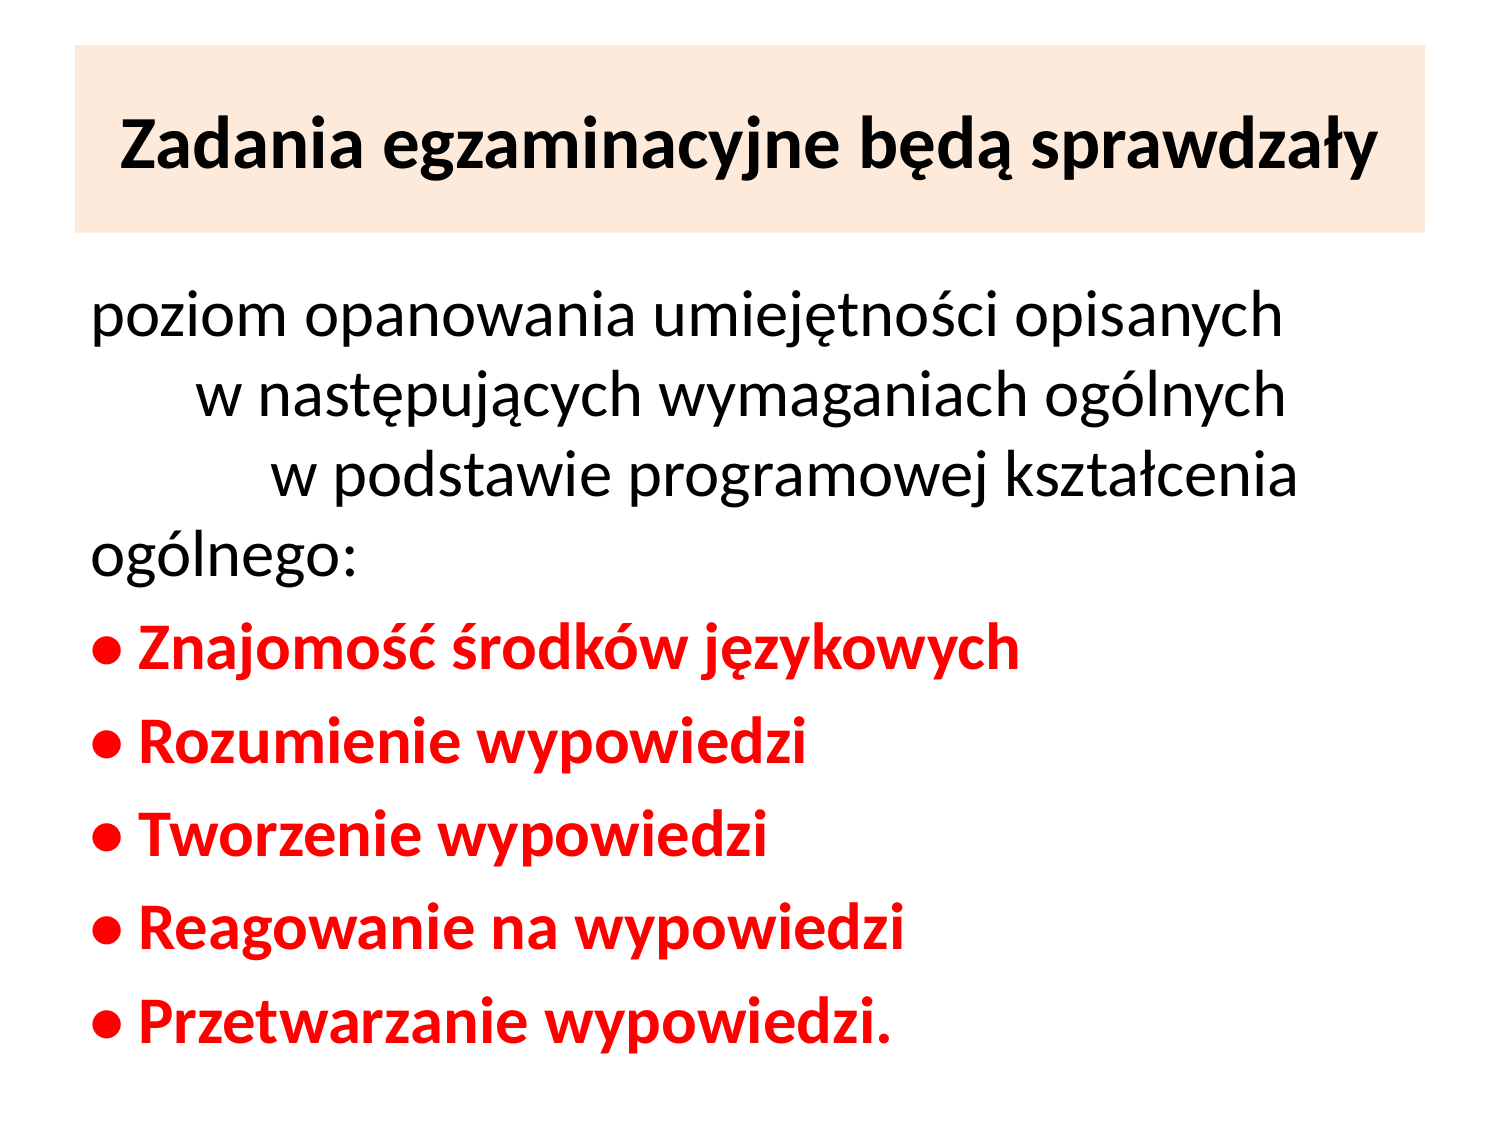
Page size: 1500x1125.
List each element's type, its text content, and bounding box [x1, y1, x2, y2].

title Zadania egzaminacyjne będą sprawdzały [74, 44, 1426, 233]
list poziom opanowania umiejętności opisanych w następujących wymaganiach ogólnych w podstawie programowej kształcenia ogólnego: • Znajomość środków językowych • Rozumienie wypowiedzi • Tworzenie wypowiedzi • Reagowanie na wypowiedzi • Przetwarzanie wypowiedzi. [74, 262, 1426, 1006]
